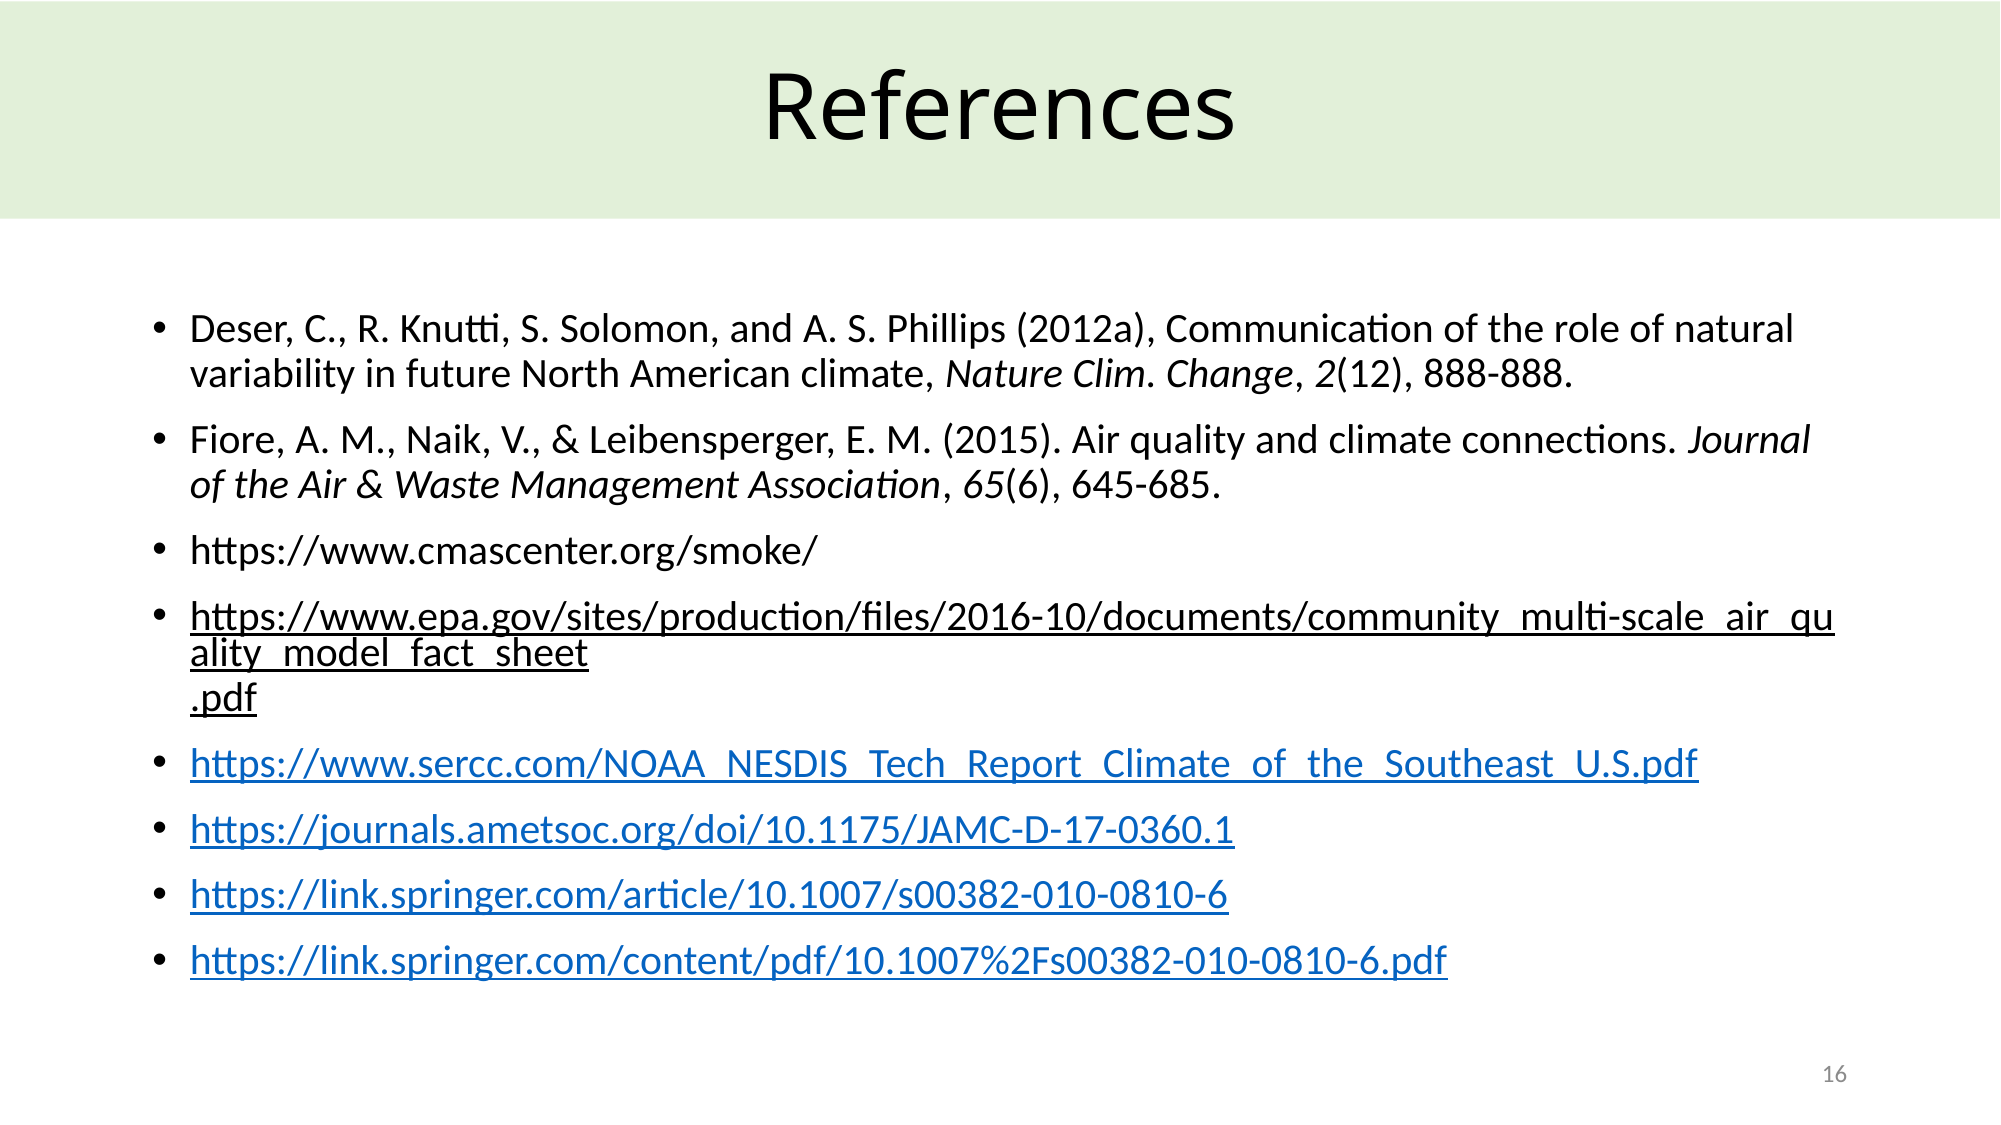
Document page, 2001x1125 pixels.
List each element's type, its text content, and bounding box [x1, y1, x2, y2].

title References [0, 1, 2000, 219]
list Deser, C., R. Knutti, S. Solomon, and A. S. Phillips (2012a), Communication of the role of natural variability in future North American climate, Nature Clim. Change, 2(12), 888-888. Fiore, A. M., Naik, V., & Leibensperger, E. M. (2015). Air quality and climate connections. Journal of the Air & Waste Management Association, 65(6), 645-685. https://www.cmascenter.org/smoke/ https://www.epa.gov/sites/production/files/2016-10/documents/community_multi-scale_air_quality_model_fact_sheet.pdf https://www.sercc.com/NOAA_NESDIS_Tech_Report_Climate_of_the_Southeast_U.S.pdf https://journals.ametsoc.org/doi/10.1175/JAMC-D-17-0360.1 https://link.springer.com/article/10.1007/s00382-010-0810-6 https://link.springer.com/content/pdf/10.1007%2Fs00382-010-0810-6.pdf [137, 299, 1863, 1014]
slide_number 16 [1412, 1042, 1863, 1103]
